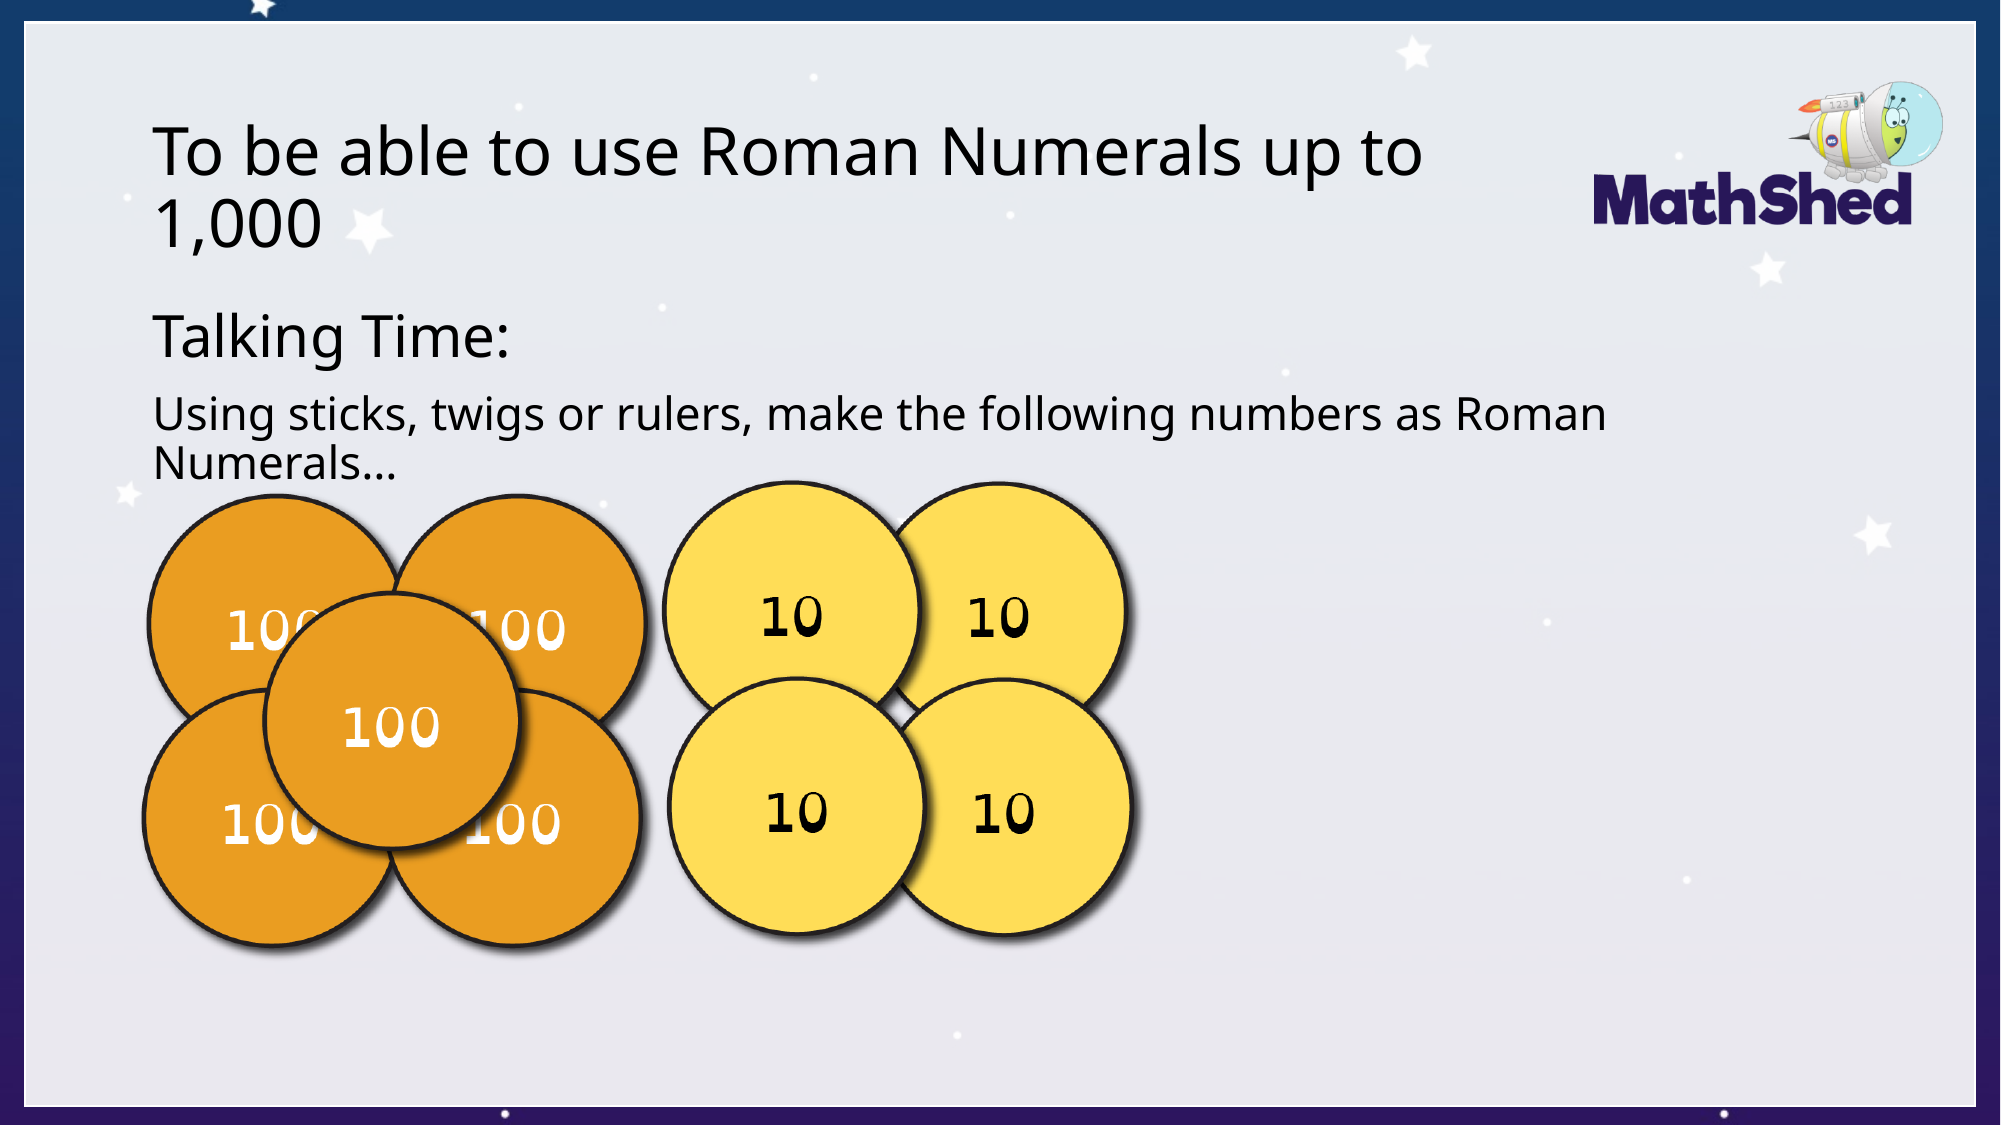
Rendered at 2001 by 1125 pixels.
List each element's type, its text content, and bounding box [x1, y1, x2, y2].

list Talking Time: Using sticks, twigs or rulers, make the following numbers as Roman Numerals… [137, 299, 1863, 1014]
picture [0, 0, 2001, 1125]
title To be able to use Roman Numerals up to 1,000 [137, 81, 1578, 299]
